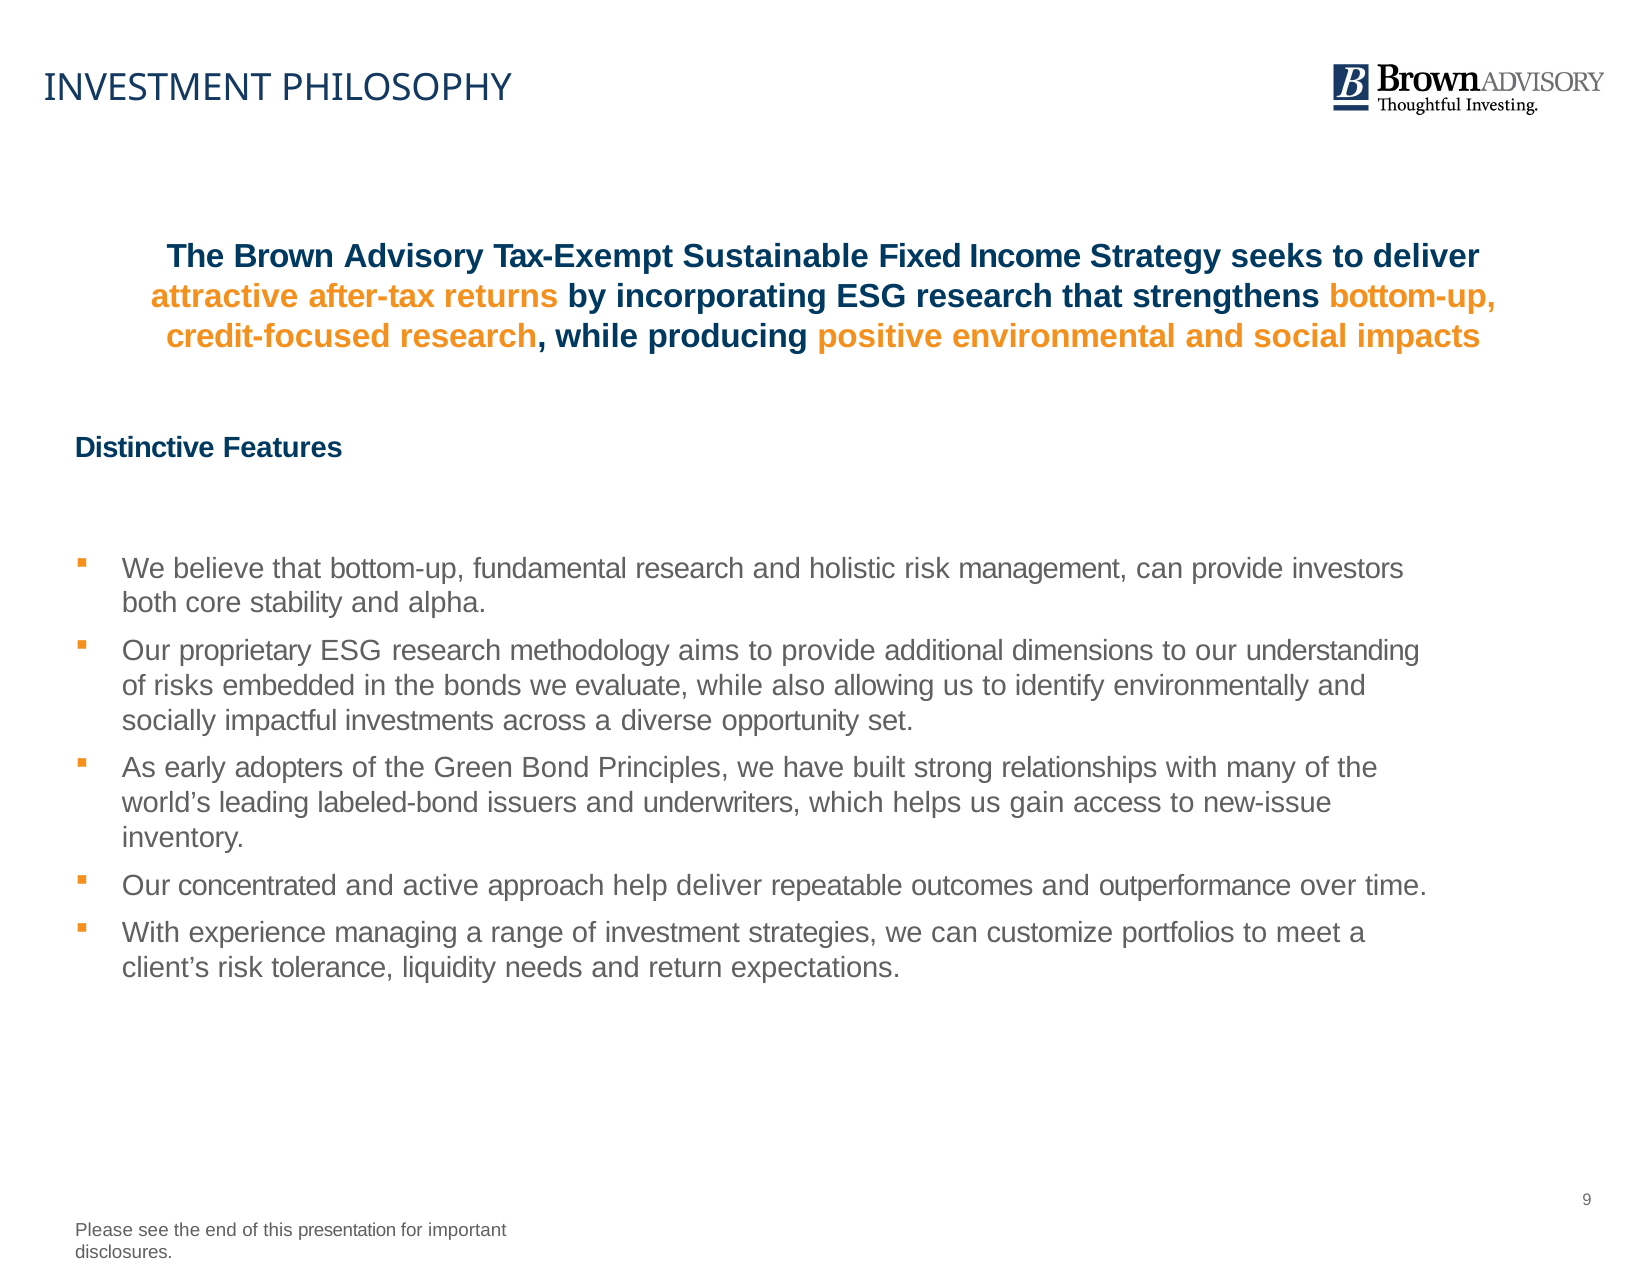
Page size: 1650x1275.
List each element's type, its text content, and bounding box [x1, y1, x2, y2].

text_box 9 [1190, 1181, 1607, 1250]
text_box The Brown Advisory Tax-Exempt Sustainable Fixed Income Strategy seeks to deliver attractive after-tax returns by incorporating ESG research that strengthens bottom-up, credit-focused research, while producing positive environmental and social impacts Distinctive Features We believe that bottom-up, fundamental research and holistic risk management, can provide investors both core stability and alpha. Our proprietary ESG research methodology aims to provide additional dimensions to our understanding of risks embedded in the bonds we evaluate, while also allowing us to identify environmentally and socially impactful investments across a diverse opportunity set. As early adopters of the Green Bond Principles, we have built strong relationships with many of the world’s leading labeled-bond issuers and underwriters, which helps us gain access to new-issue inventory. Our concentrated and active approach help deliver repeatable outcomes and outperformance over time. With experience managing a range of investment strategies, we can customize portfolios to meet a client’s risk tolerance, liquidity needs and return expectations. [72, 232, 1550, 984]
text_box Please see the end of this presentation for important disclosures. [73, 1215, 605, 1263]
picture [1333, 64, 1605, 115]
title INVESTMENT PHILOSOPHY [43, 67, 1172, 109]
